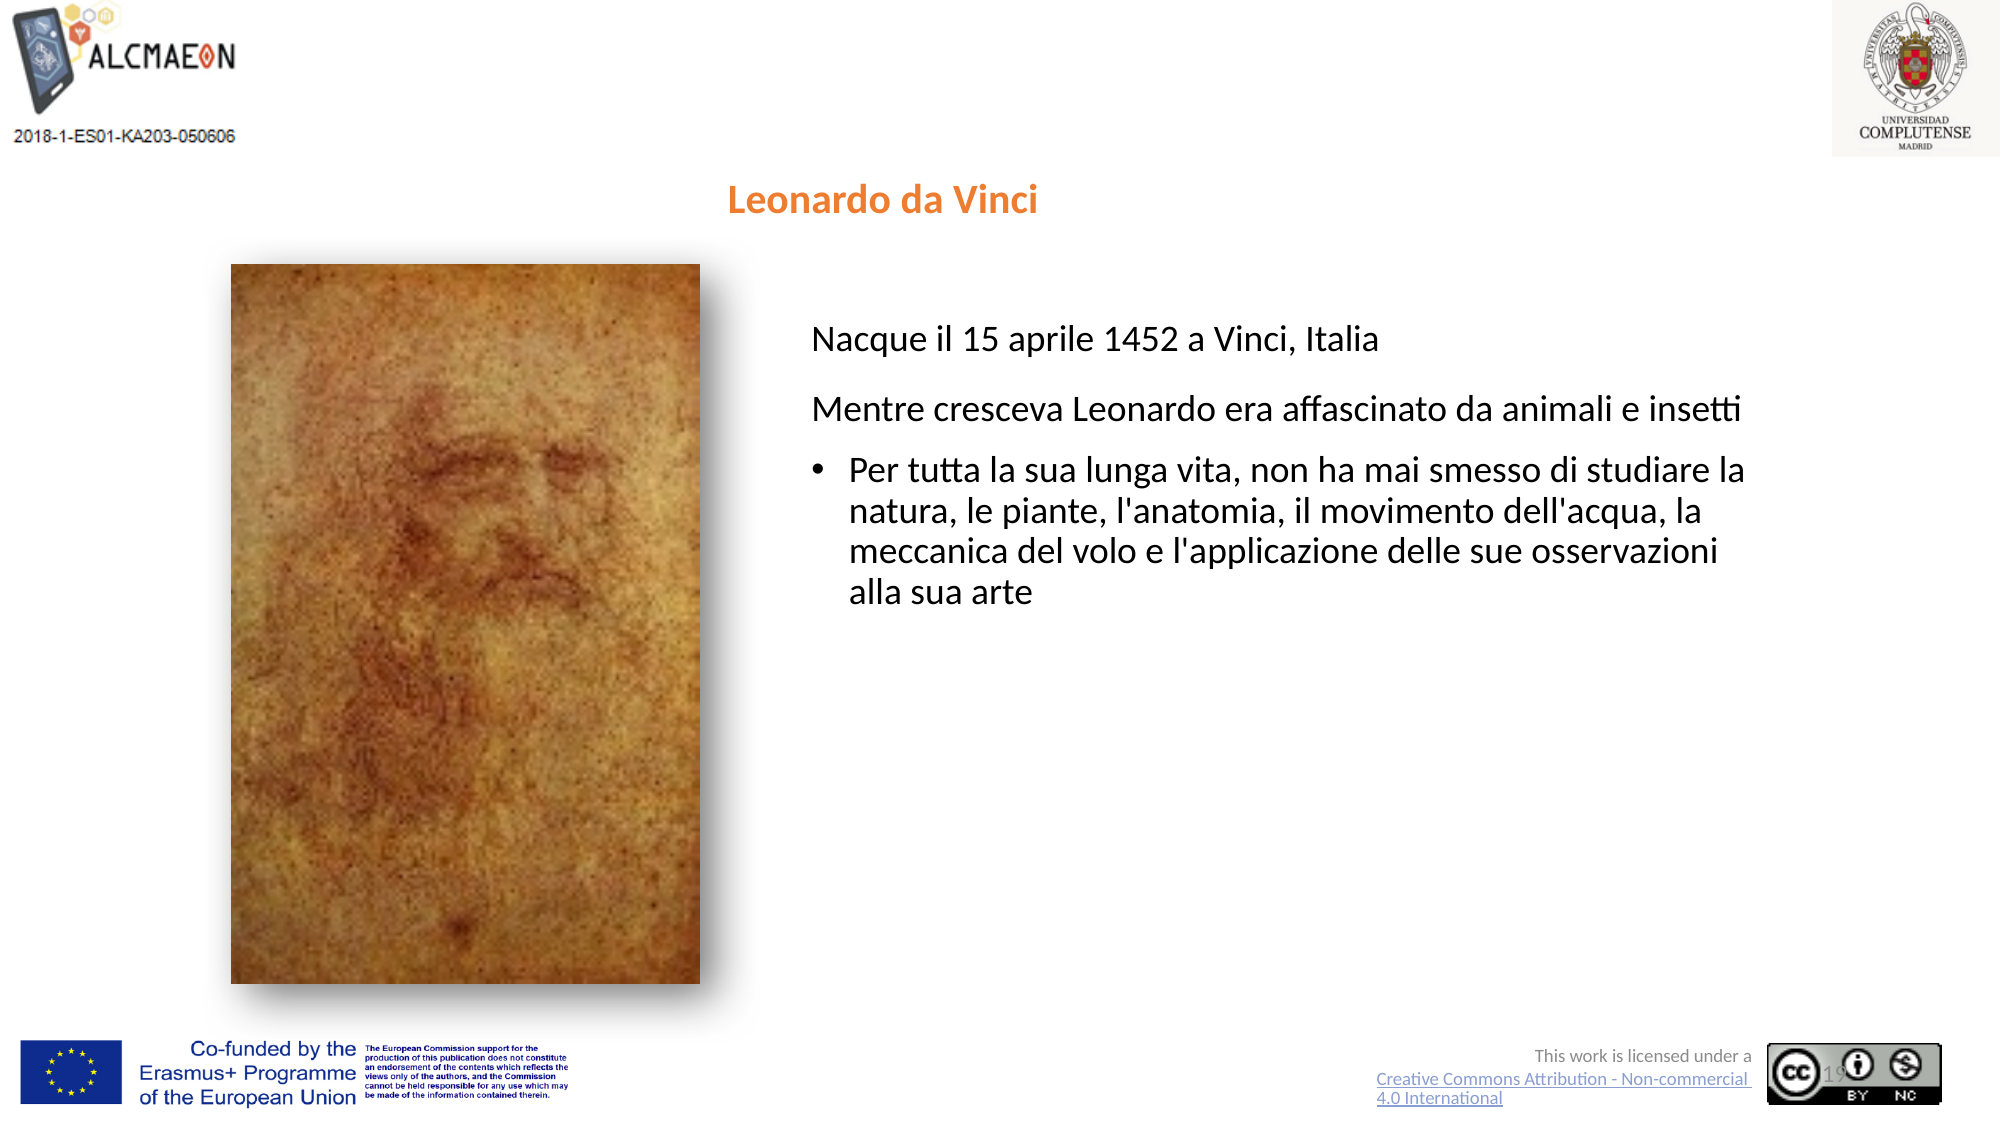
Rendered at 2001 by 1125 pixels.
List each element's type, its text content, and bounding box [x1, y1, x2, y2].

slide_number 19 [1412, 1042, 1863, 1103]
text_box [231, 264, 700, 984]
list Nacque il 15 aprile 1452 a Vinci, Italia Mentre cresceva Leonardo era affascinato da animali e insetti Per tutta la sua lunga vita, non ha mai smesso di studiare la natura, le piante, l'anatomia, il movimento dell'acqua, la meccanica del volo e l'applicazione delle sue osservazioni alla sua arte [796, 311, 1764, 913]
picture [16, 1035, 575, 1109]
picture [1767, 1043, 1942, 1105]
title Leonardo da Vinci [178, 162, 1598, 288]
picture [0, 0, 248, 157]
picture [1832, 0, 2000, 157]
